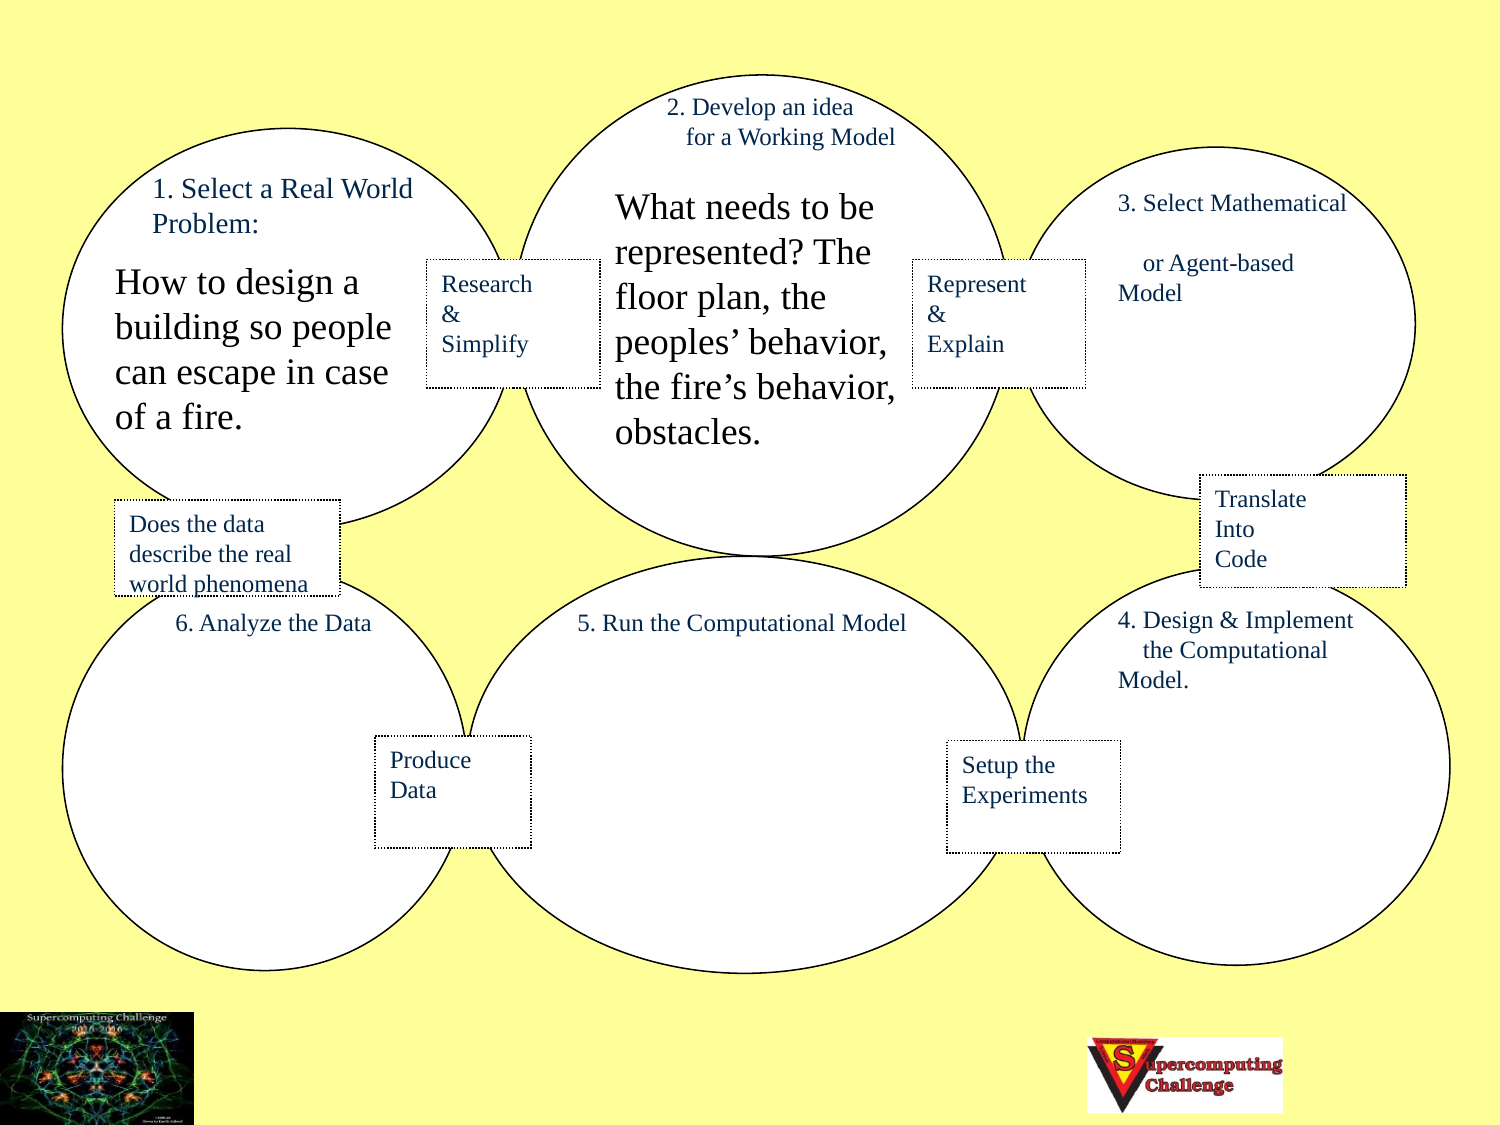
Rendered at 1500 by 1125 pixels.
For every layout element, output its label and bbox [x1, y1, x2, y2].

picture [0, 1012, 194, 1125]
text_box [62, 74, 1451, 974]
picture [1087, 1037, 1283, 1113]
